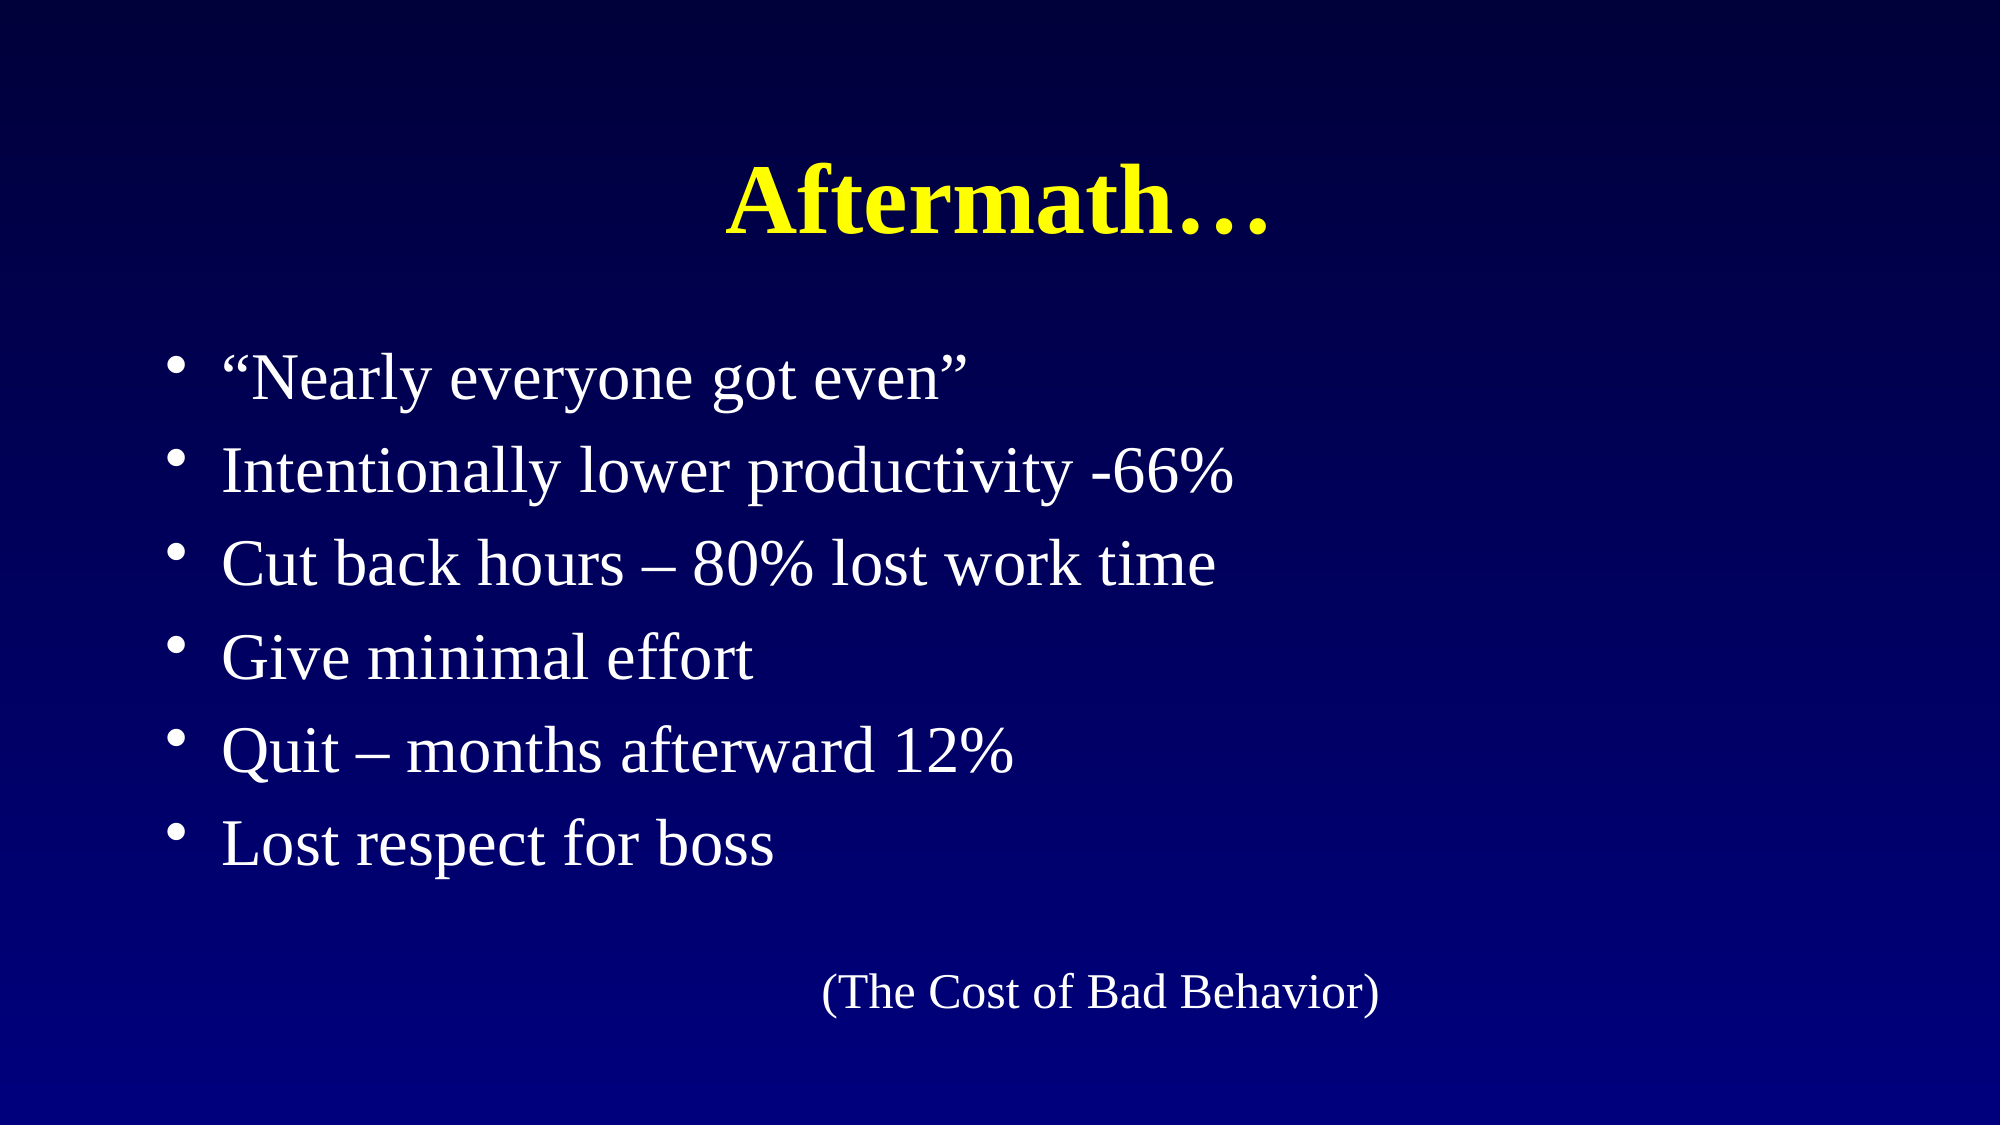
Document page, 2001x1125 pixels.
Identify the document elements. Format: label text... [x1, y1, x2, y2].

title Aftermath… [150, 99, 1850, 288]
list “Nearly everyone got even” Intentionally lower productivity -66% Cut back hours – 80% lost work time Give minimal effort Quit – months afterward 12% Lost respect for boss (The Cost of Bad Behavior) [150, 324, 1850, 1000]
